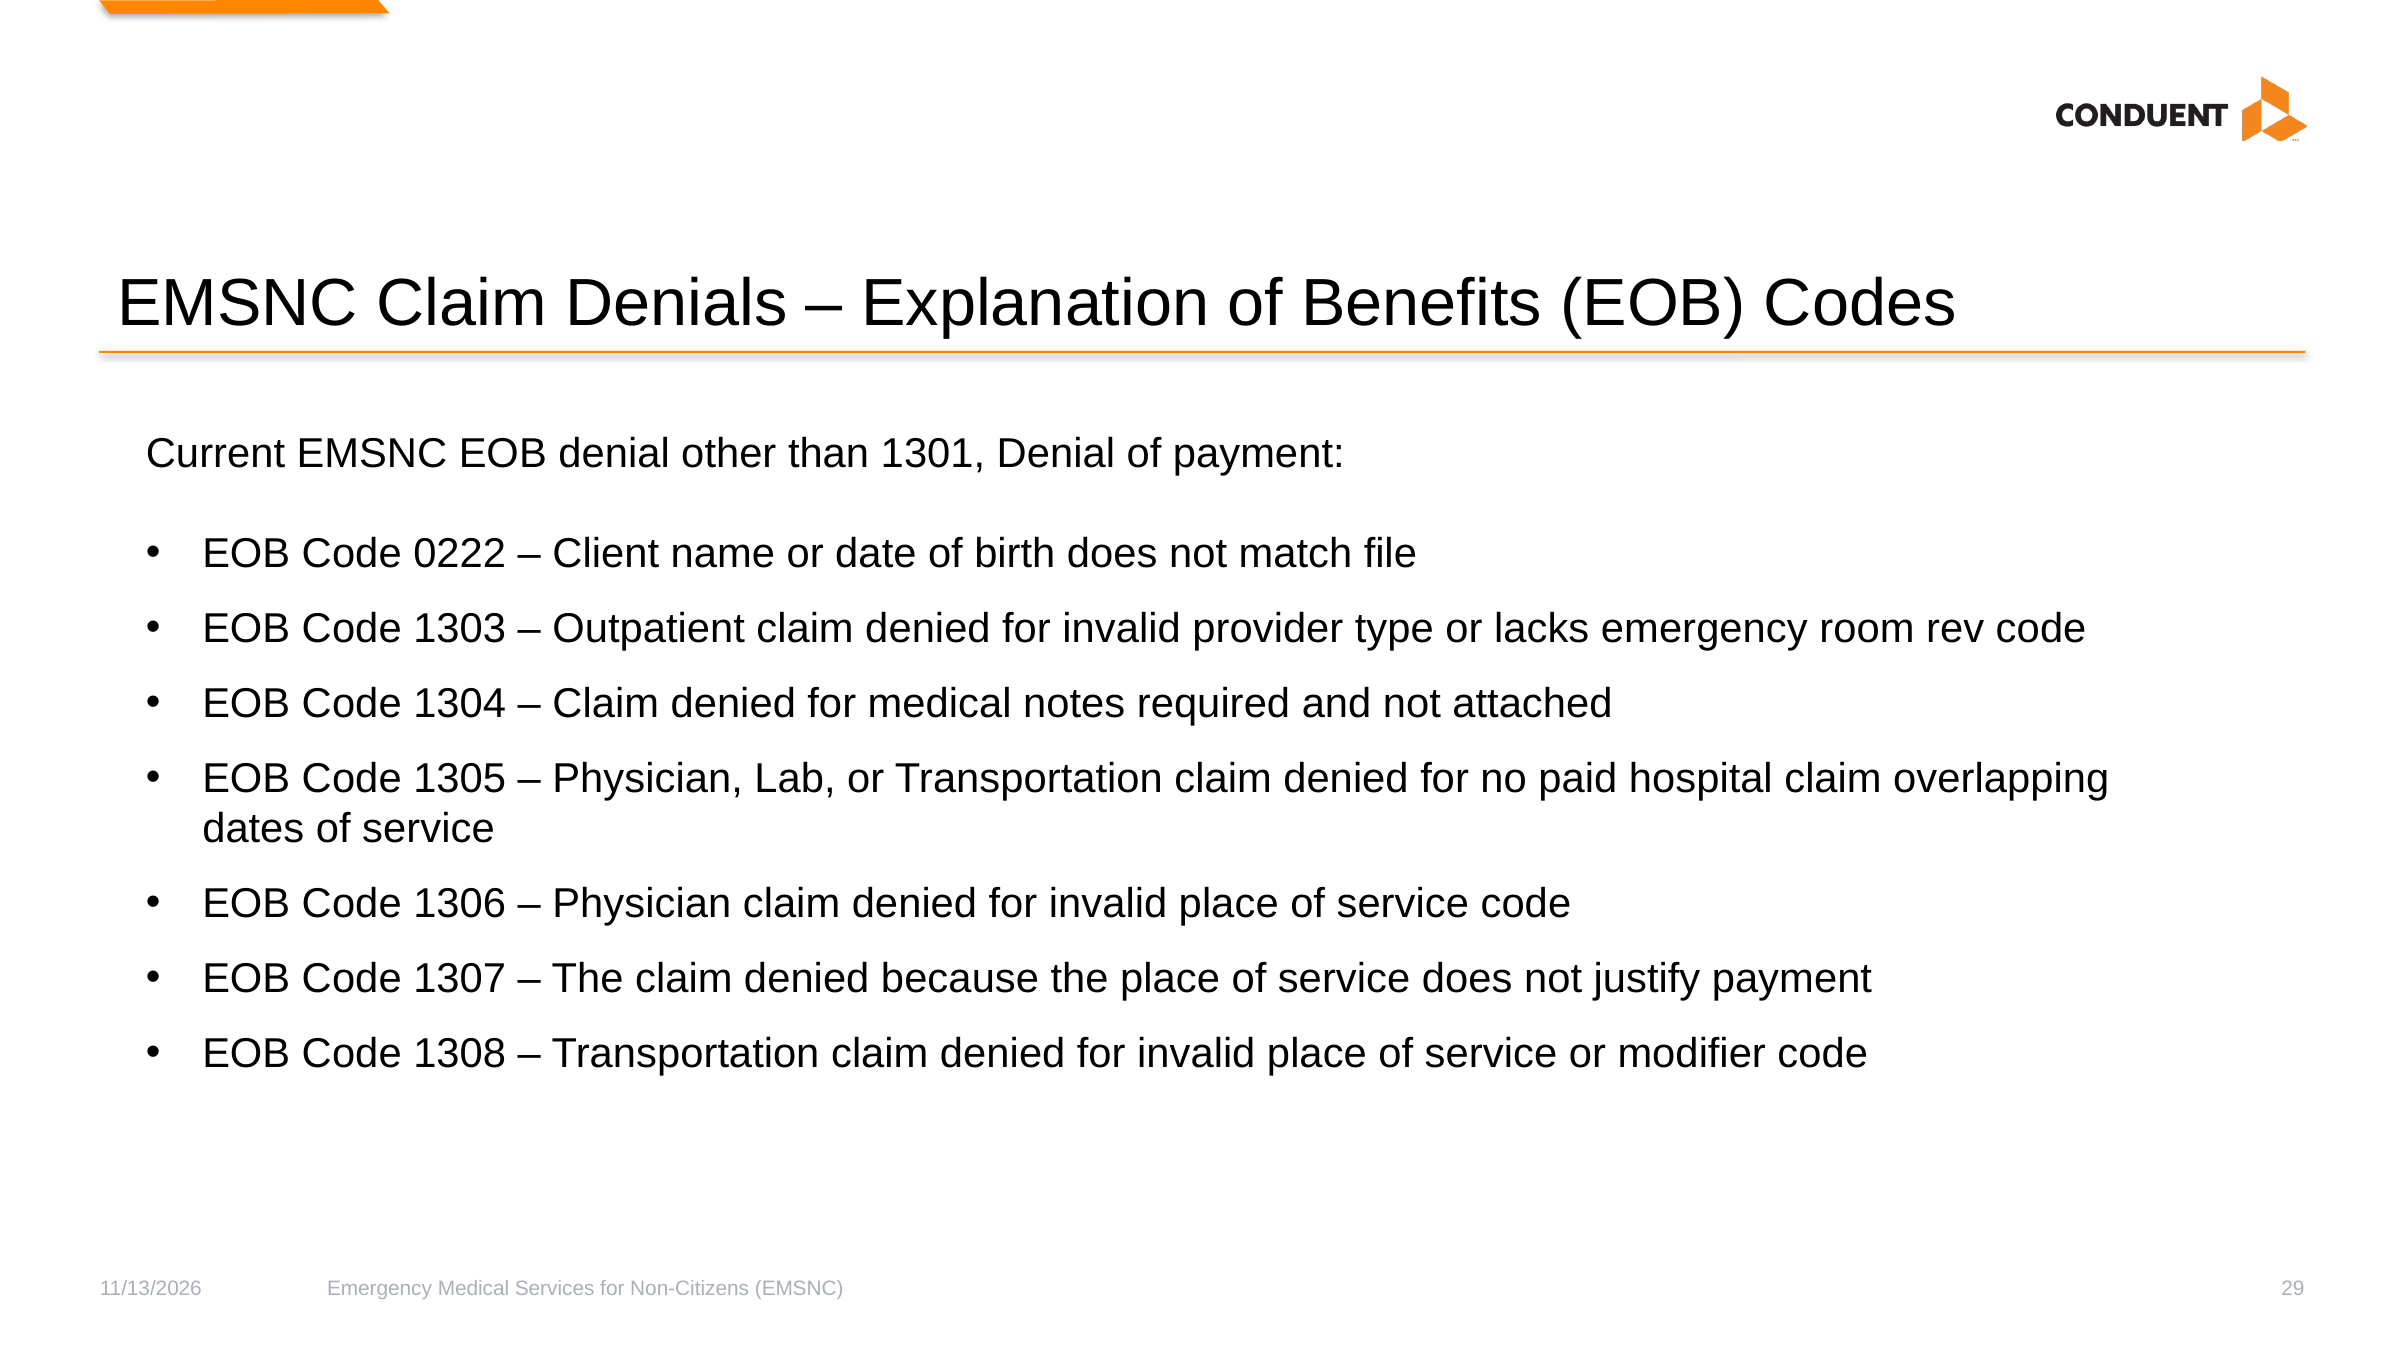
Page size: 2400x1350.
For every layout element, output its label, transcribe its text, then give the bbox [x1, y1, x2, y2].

text_box [120, 389, 1321, 472]
footer Emergency Medical Services for Non-Citizens (EMSNC) [305, 1259, 1539, 1324]
title EMSNC Claim Denials – Explanation of Benefits (EOB) Codes [102, 251, 2171, 394]
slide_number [78, 1251, 305, 1324]
slide_number 29 [1765, 1251, 2326, 1324]
text_box Current EMSNC EOB denial other than 1301, Denial of payment: EOB Code 0222 – Client name or date of birth does not match file EOB Code 1303 – Outpatient claim denied for invalid provider type or lacks emergency room rev code EOB Code 1304 – Claim denied for medical notes required and not attached EOB Code 1305 – Physician, Lab, or Transportation claim denied for no paid hospital claim overlapping dates of service EOB Code 1306 – Physician claim denied for invalid place of service code EOB Code 1307 – The claim denied because the place of service does not justify payment EOB Code 1308 – Transportation claim denied for invalid place of service or modifier code [131, 393, 2199, 1259]
